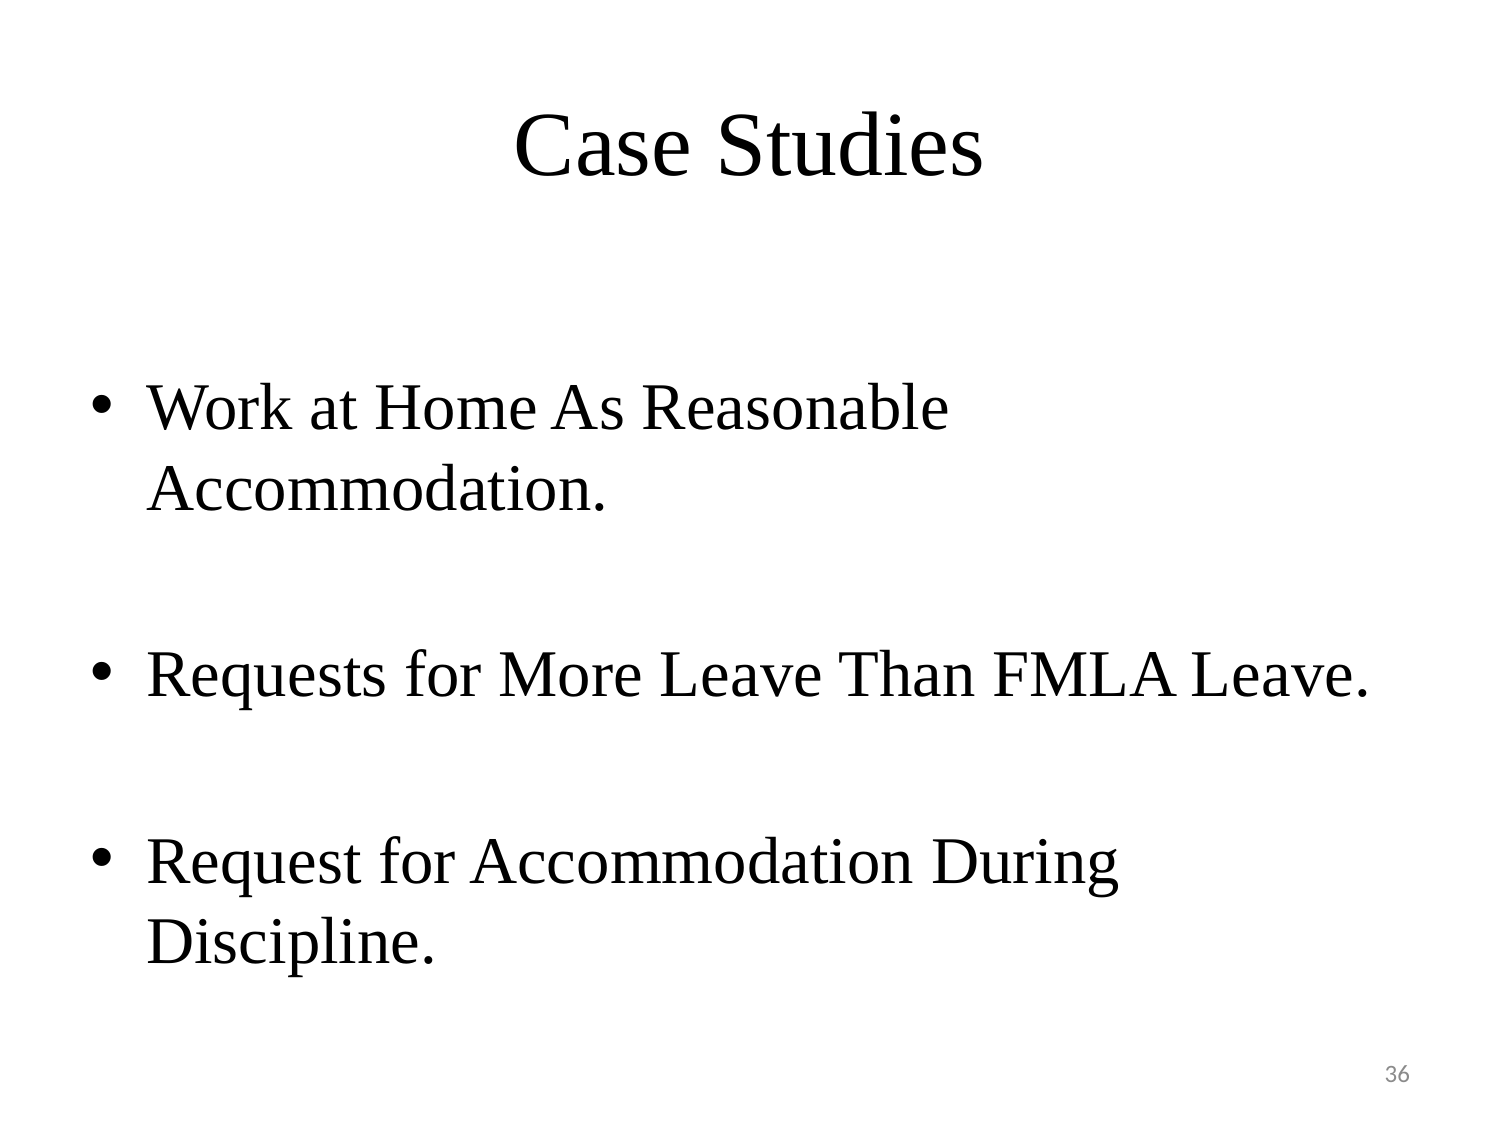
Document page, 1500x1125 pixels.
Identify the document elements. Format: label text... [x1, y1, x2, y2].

slide_number 36 [1074, 1042, 1425, 1103]
title Case Studies [75, 45, 1425, 233]
list Work at Home As Reasonable Accommodation. Requests for More Leave Than FMLA Leave. Request for Accommodation During Discipline. [75, 262, 1425, 1005]
